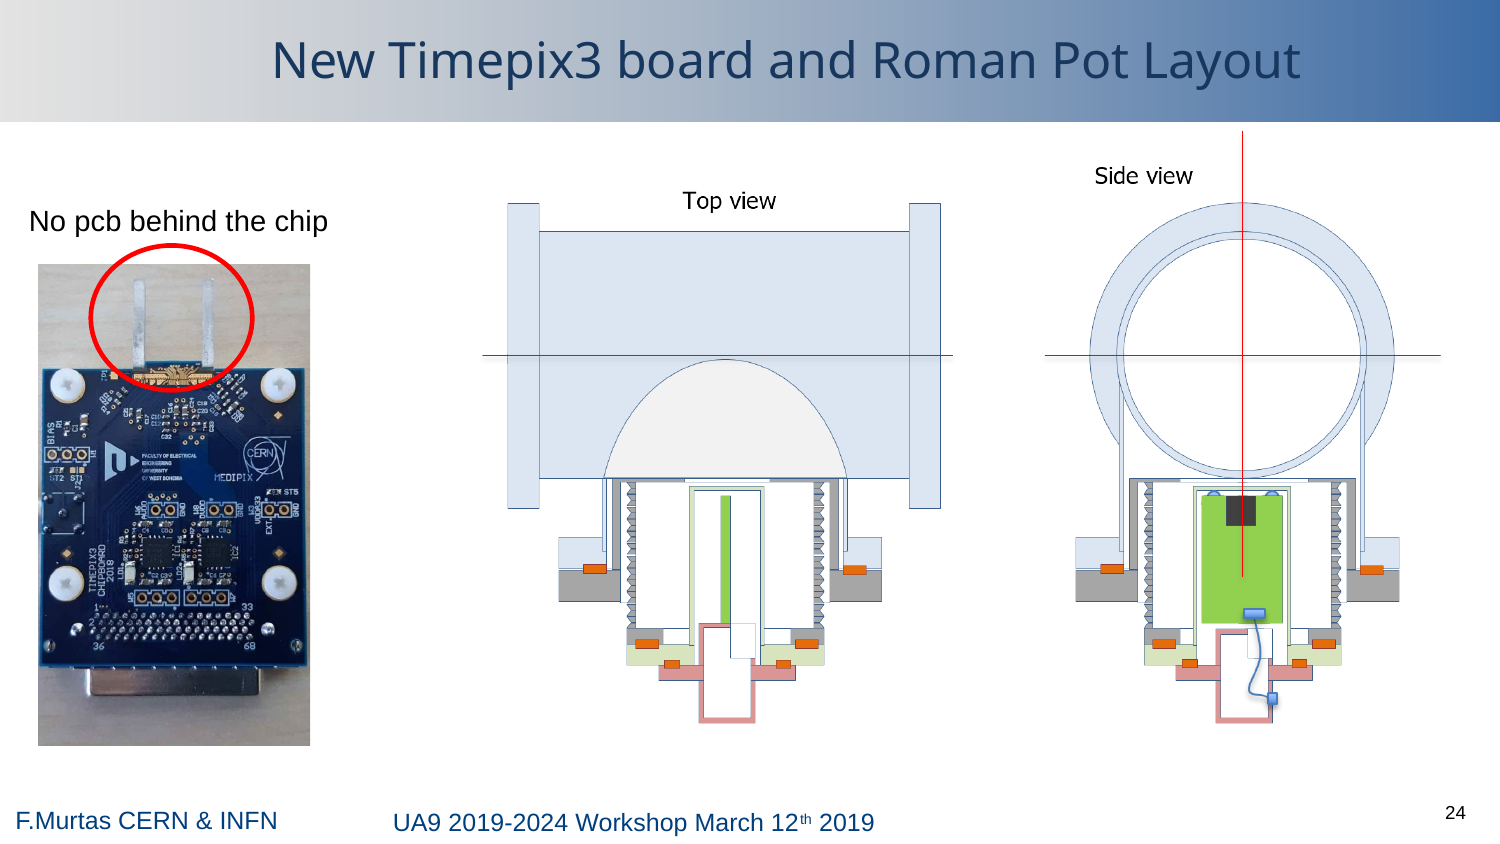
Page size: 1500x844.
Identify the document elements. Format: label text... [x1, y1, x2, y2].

text_box [120, 245, 223, 262]
picture [457, 113, 1444, 767]
picture [37, 264, 311, 746]
title New Timepix3 board and Roman Pot Layout [173, 0, 1400, 117]
text_box No pcb behind the chip [14, 194, 355, 245]
